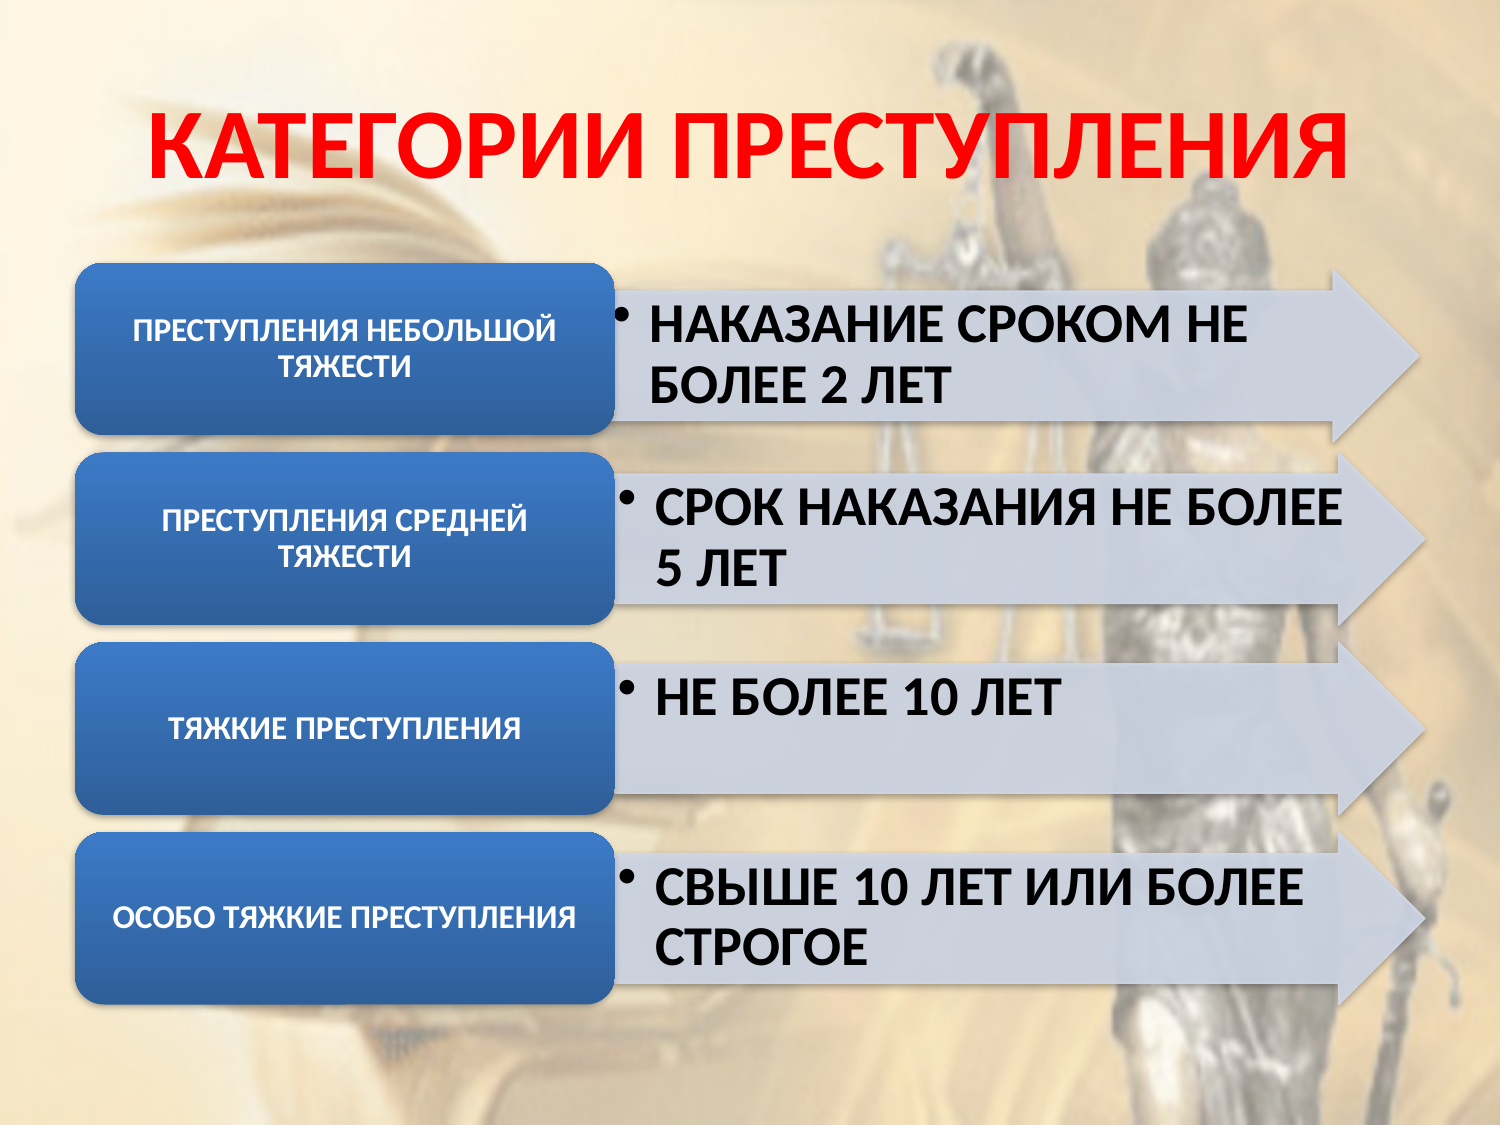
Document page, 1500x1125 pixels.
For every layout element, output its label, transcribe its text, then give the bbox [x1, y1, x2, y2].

title КАТЕГОРИИ ПРЕСТУПЛЕНИЯ [75, 45, 1425, 233]
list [74, 262, 1426, 1006]
